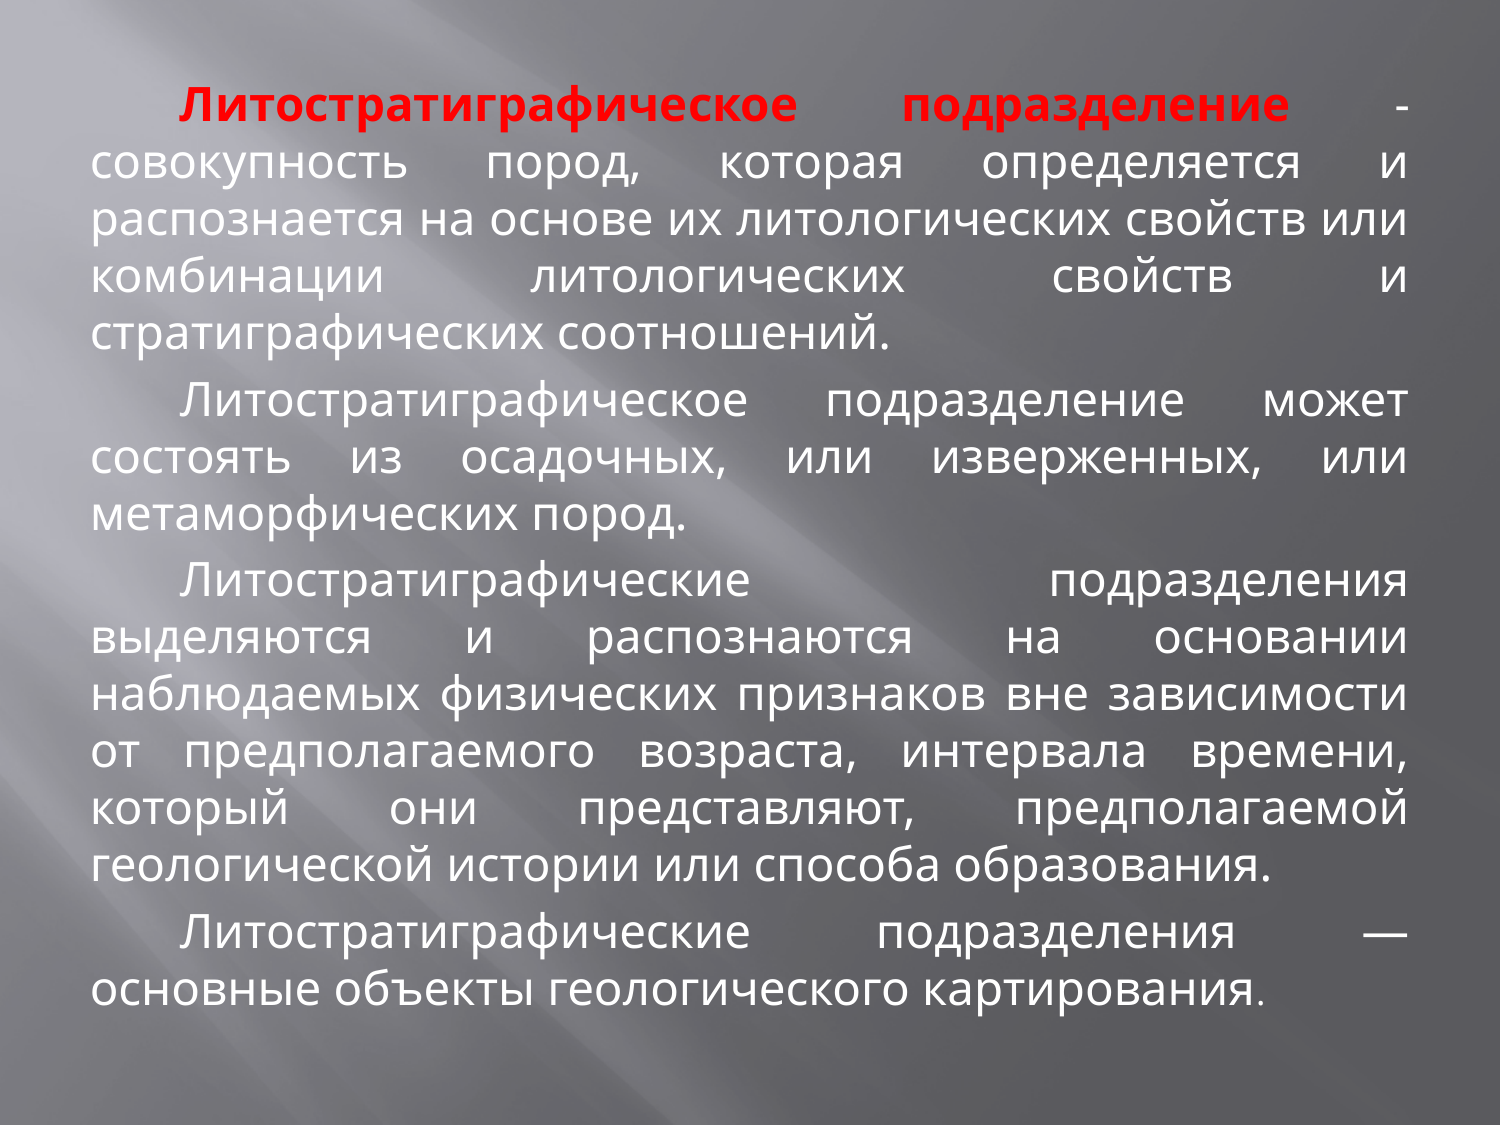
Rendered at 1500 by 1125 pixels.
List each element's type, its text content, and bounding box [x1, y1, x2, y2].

list Литостратиграфическое подразделение - совокупность пород, которая определяется и распознается на основе их литологических свойств или комбинации литологических свойств и стратиграфических соотношений. Литостратиграфическое подразделение может состоять из осадочных, или изверженных, или метаморфических пород. Литостратиграфические подразделения выделяются и распознаются на основании наблюдаемых физических признаков вне зависимости от предполагаемого возраста, интервала времени, который они представляют, предполагаемой геологической истории или способа образования. Литостратиграфические подразделения — основные объекты геологического картирования. [75, 66, 1425, 1035]
